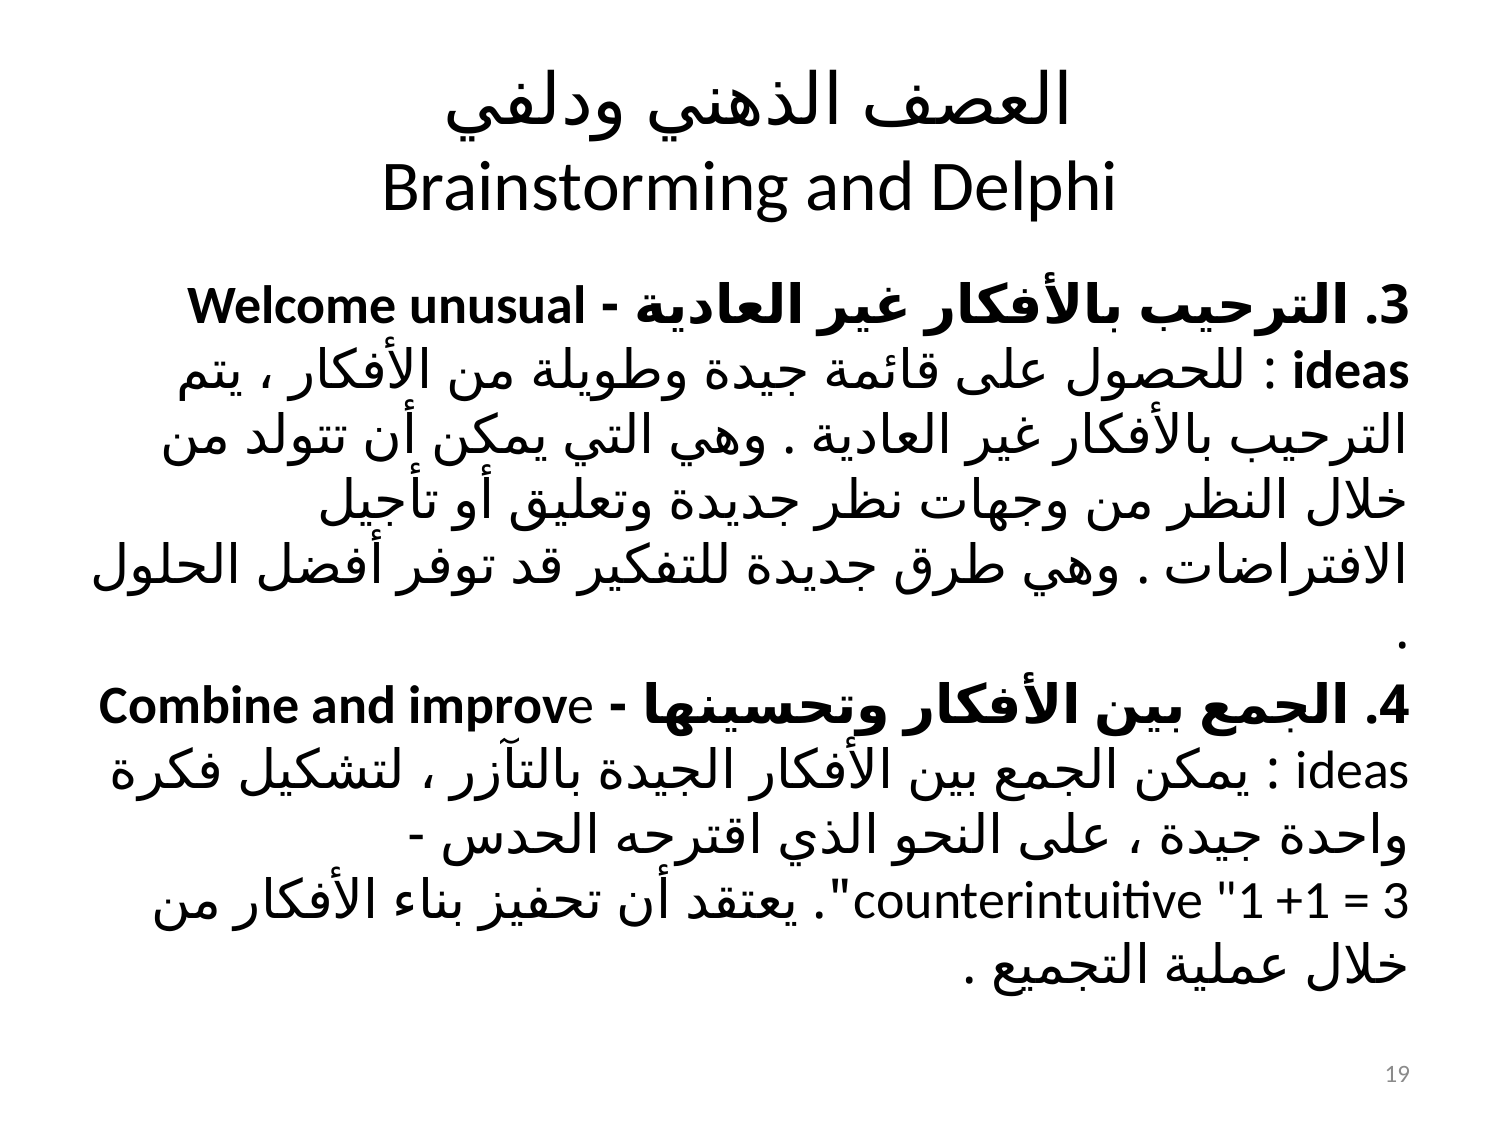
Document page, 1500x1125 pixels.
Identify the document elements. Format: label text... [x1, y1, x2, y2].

slide_number 19 [1074, 1042, 1425, 1103]
list 3. الترحيب بالأفكار غير العادية - Welcome unusual ideas : للحصول على قائمة جيدة وطويلة من الأفكار ، يتم الترحيب بالأفكار غير العادية . وهي التي يمكن أن تتولد من خلال النظر من وجهات نظر جديدة وتعليق أو تأجيل الافتراضات . وهي طرق جديدة للتفكير قد توفر أفضل الحلول . 4. الجمع بين الأفكار وتحسينها - Combine and improve ideas : يمكن الجمع بين الأفكار الجيدة بالتآزر ، لتشكيل فكرة واحدة جيدة ، على النحو الذي اقترحه الحدس - counterintuitive "1 +1 = 3". يعتقد أن تحفيز بناء الأفكار من خلال عملية التجميع . [75, 262, 1425, 1005]
title العصف الذهني ودلفي Brainstorming and Delphi [75, 45, 1425, 233]
